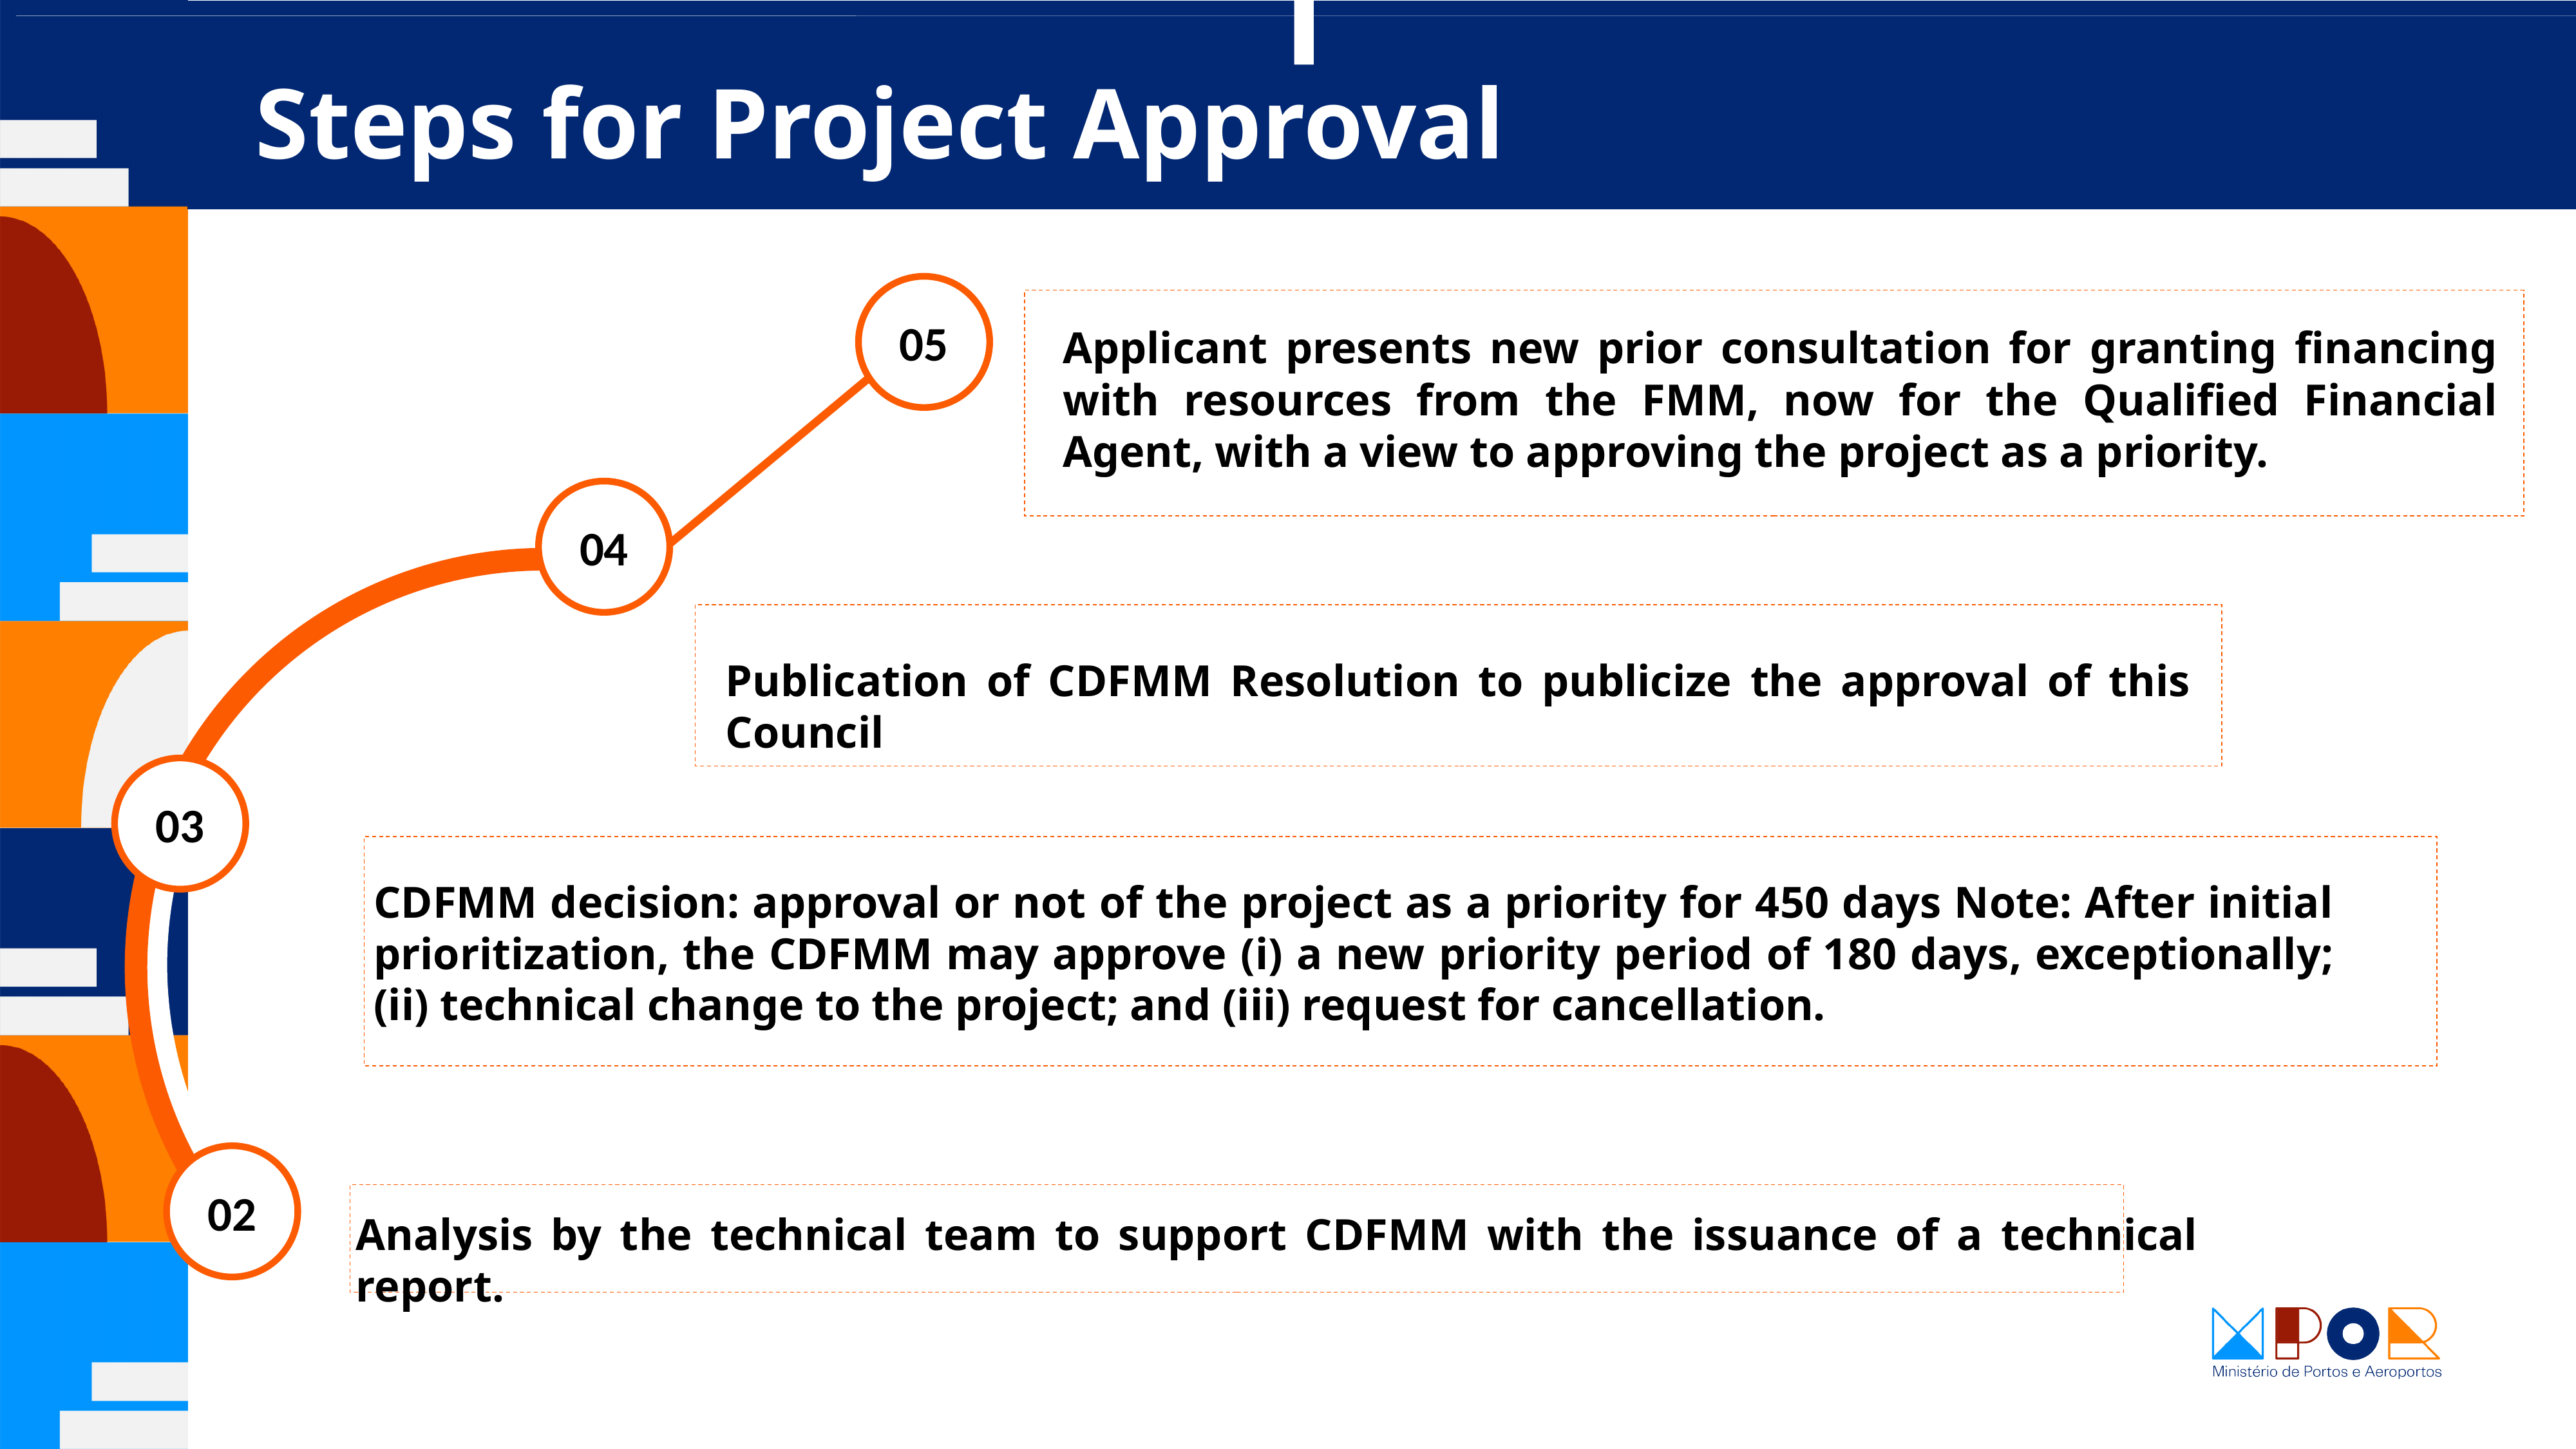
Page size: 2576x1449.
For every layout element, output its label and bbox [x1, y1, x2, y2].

text_box [145, 336, 983, 1384]
text_box [0, 0, 2576, 1449]
text_box [125, 339, 963, 1387]
